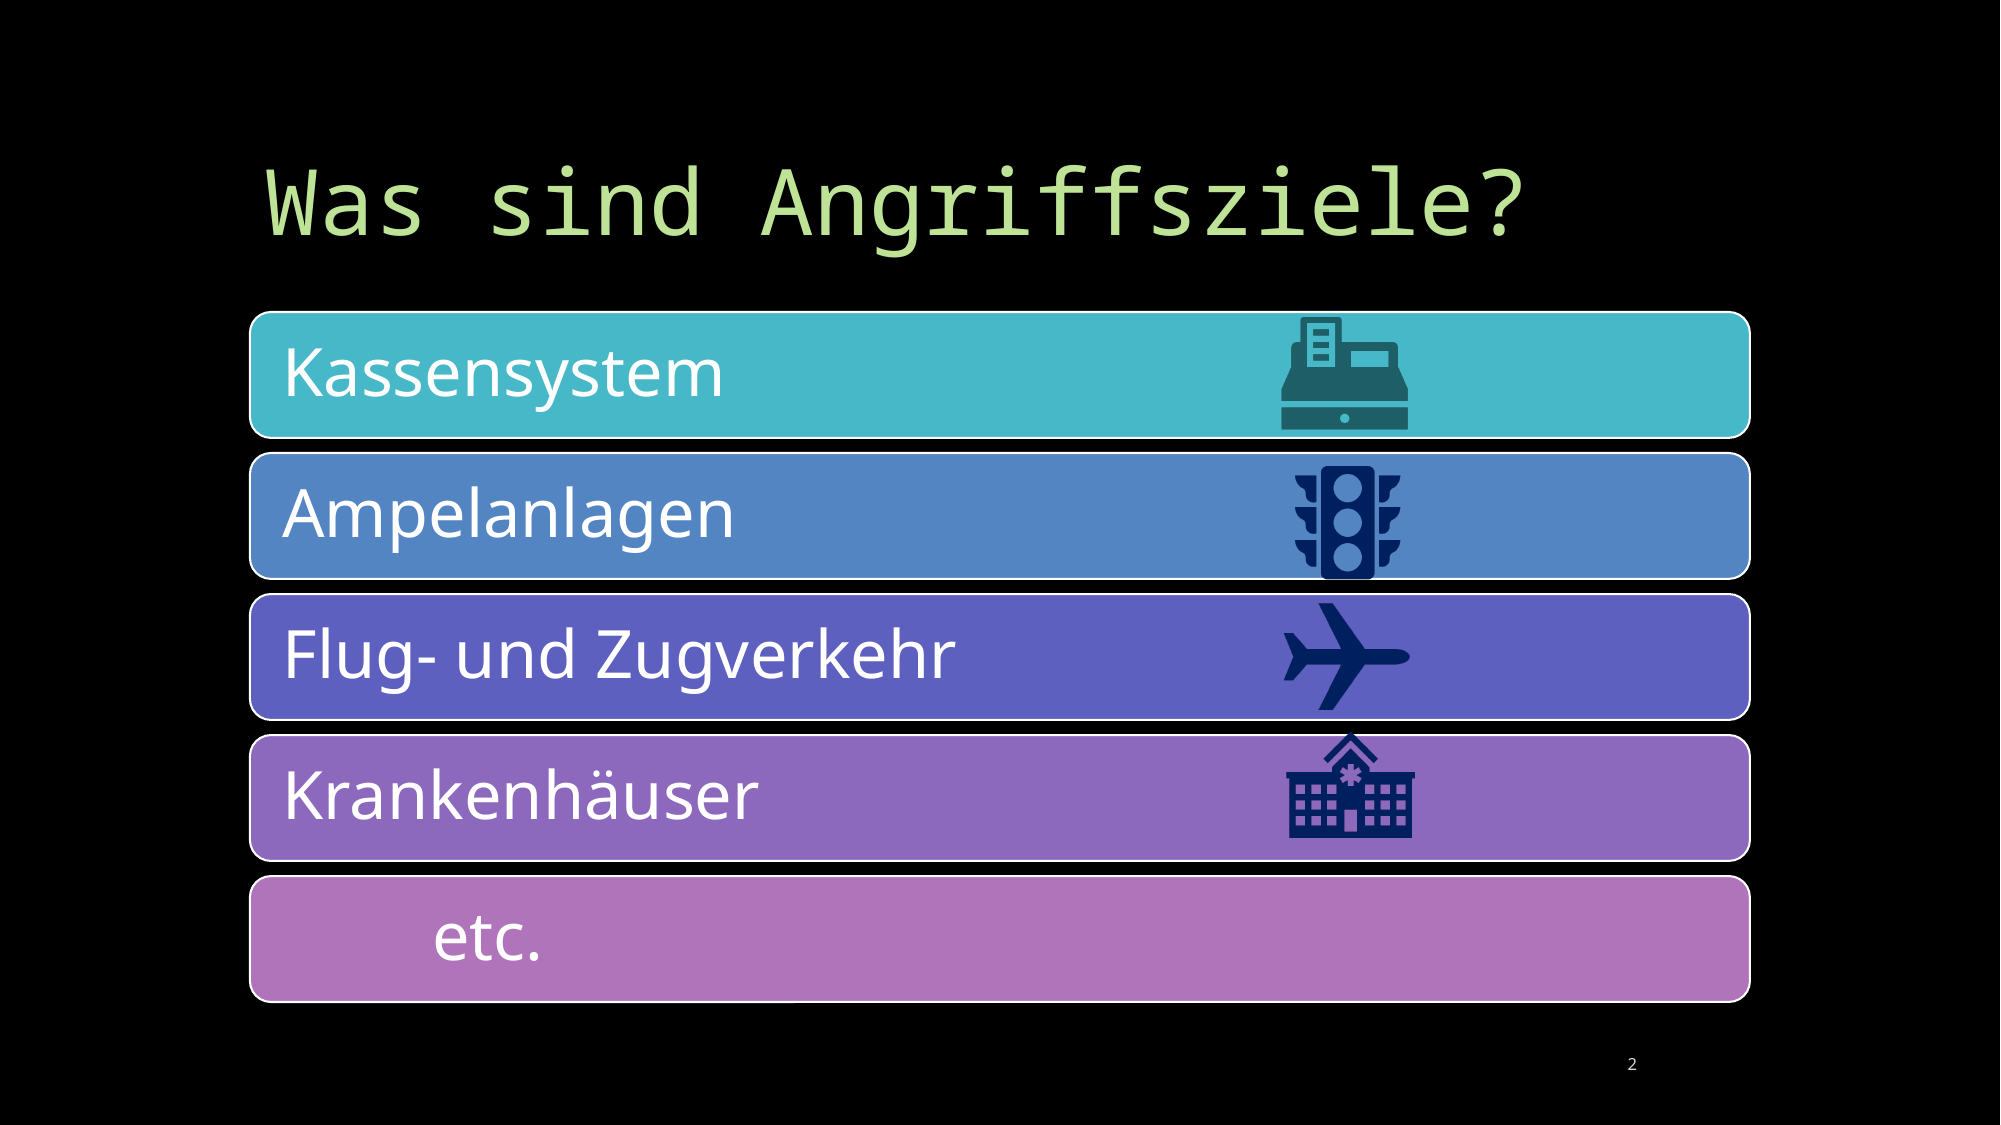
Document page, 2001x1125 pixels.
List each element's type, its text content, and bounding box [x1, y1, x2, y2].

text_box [249, 302, 1750, 1012]
title Was sind Angriffsziele? [249, 75, 1863, 263]
slide_number 2 [1612, 1043, 1750, 1086]
picture [1269, 300, 1426, 863]
